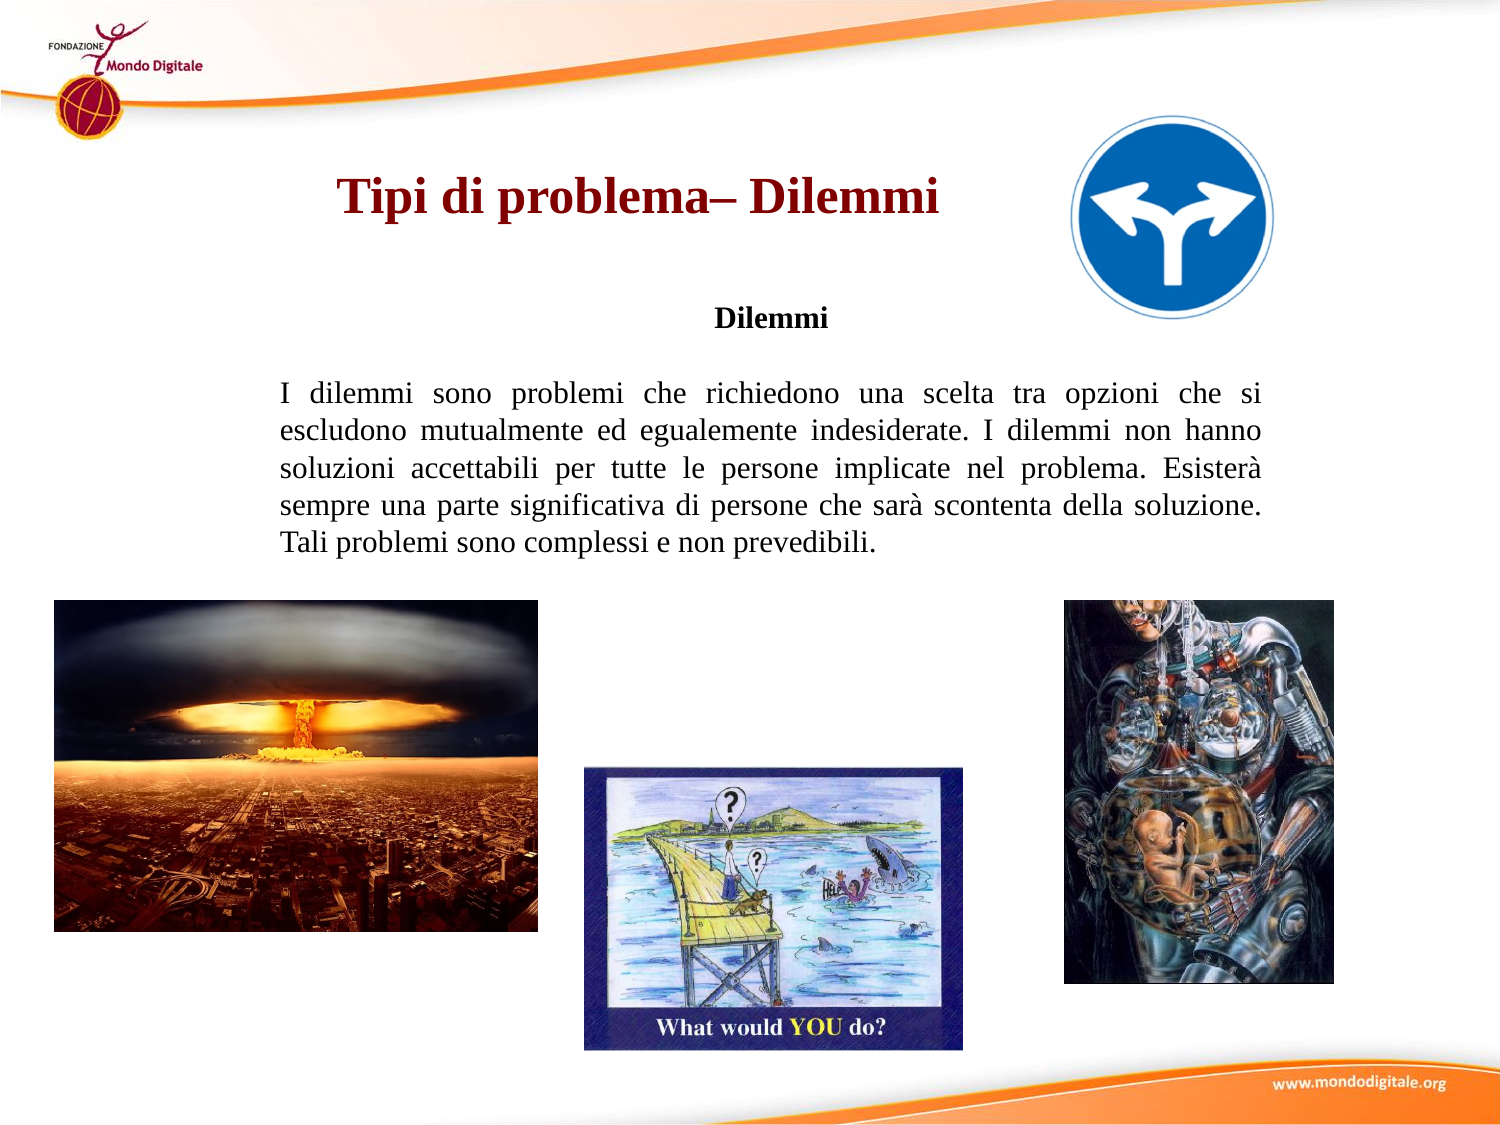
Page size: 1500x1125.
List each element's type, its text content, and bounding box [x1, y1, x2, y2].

text_box Tipi di problema– Dilemmi [321, 154, 956, 232]
picture [0, 0, 1500, 1125]
text_box Dilemmi I dilemmi sono problemi che richiedono una scelta tra opzioni che si escludono mutualmente ed egualemente indesiderate. I dilemmi non hanno soluzioni accettabili per tutte le persone implicate nel problema. Esisterà sempre una parte significativa di persone che sarà scontenta della soluzione. Tali problemi sono complessi e non prevedibili. [265, 289, 1278, 604]
